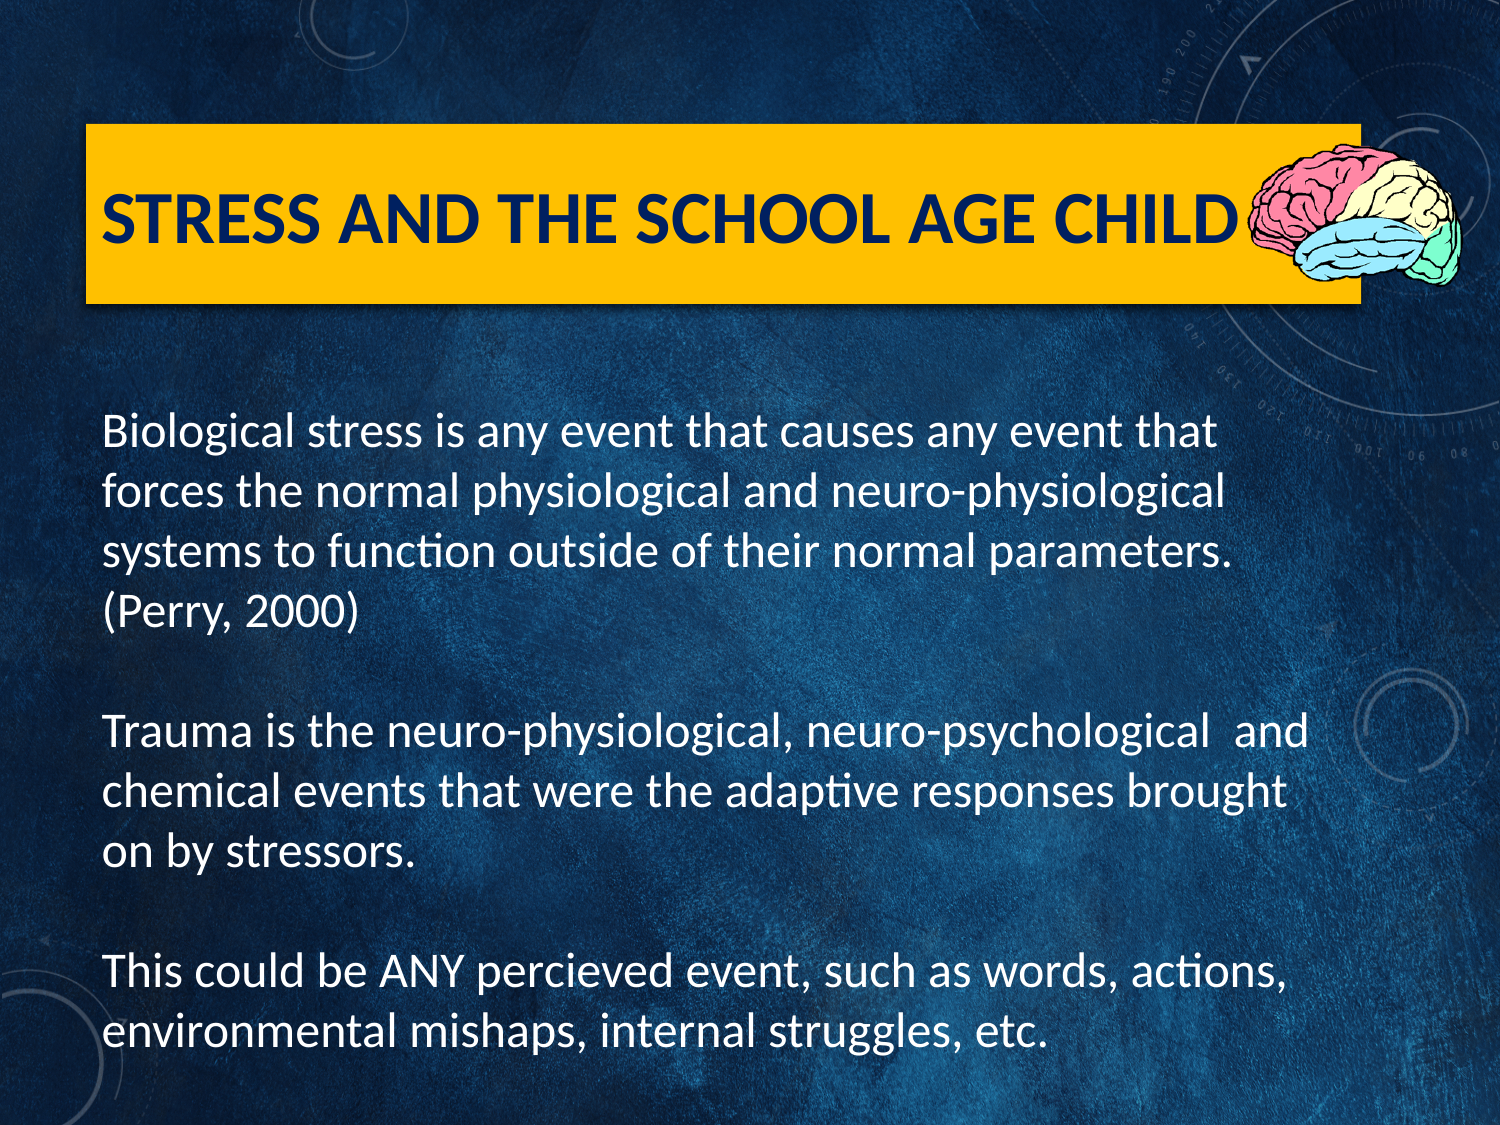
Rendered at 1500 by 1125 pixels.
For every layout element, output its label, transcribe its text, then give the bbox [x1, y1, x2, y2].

text_box Stress and the School age Child [86, 123, 1362, 304]
picture [0, 0, 1500, 1125]
text_box Biological stress is any event that causes any event that forces the normal physiological and neuro-physiological systems to function outside of their normal parameters. (Perry, 2000) Trauma is the neuro-physiological, neuro-psychological and chemical events that were the adaptive responses brought on by stressors. This could be ANY percieved event, such as words, actions, environmental mishaps, internal struggles, etc. [86, 389, 1363, 1065]
